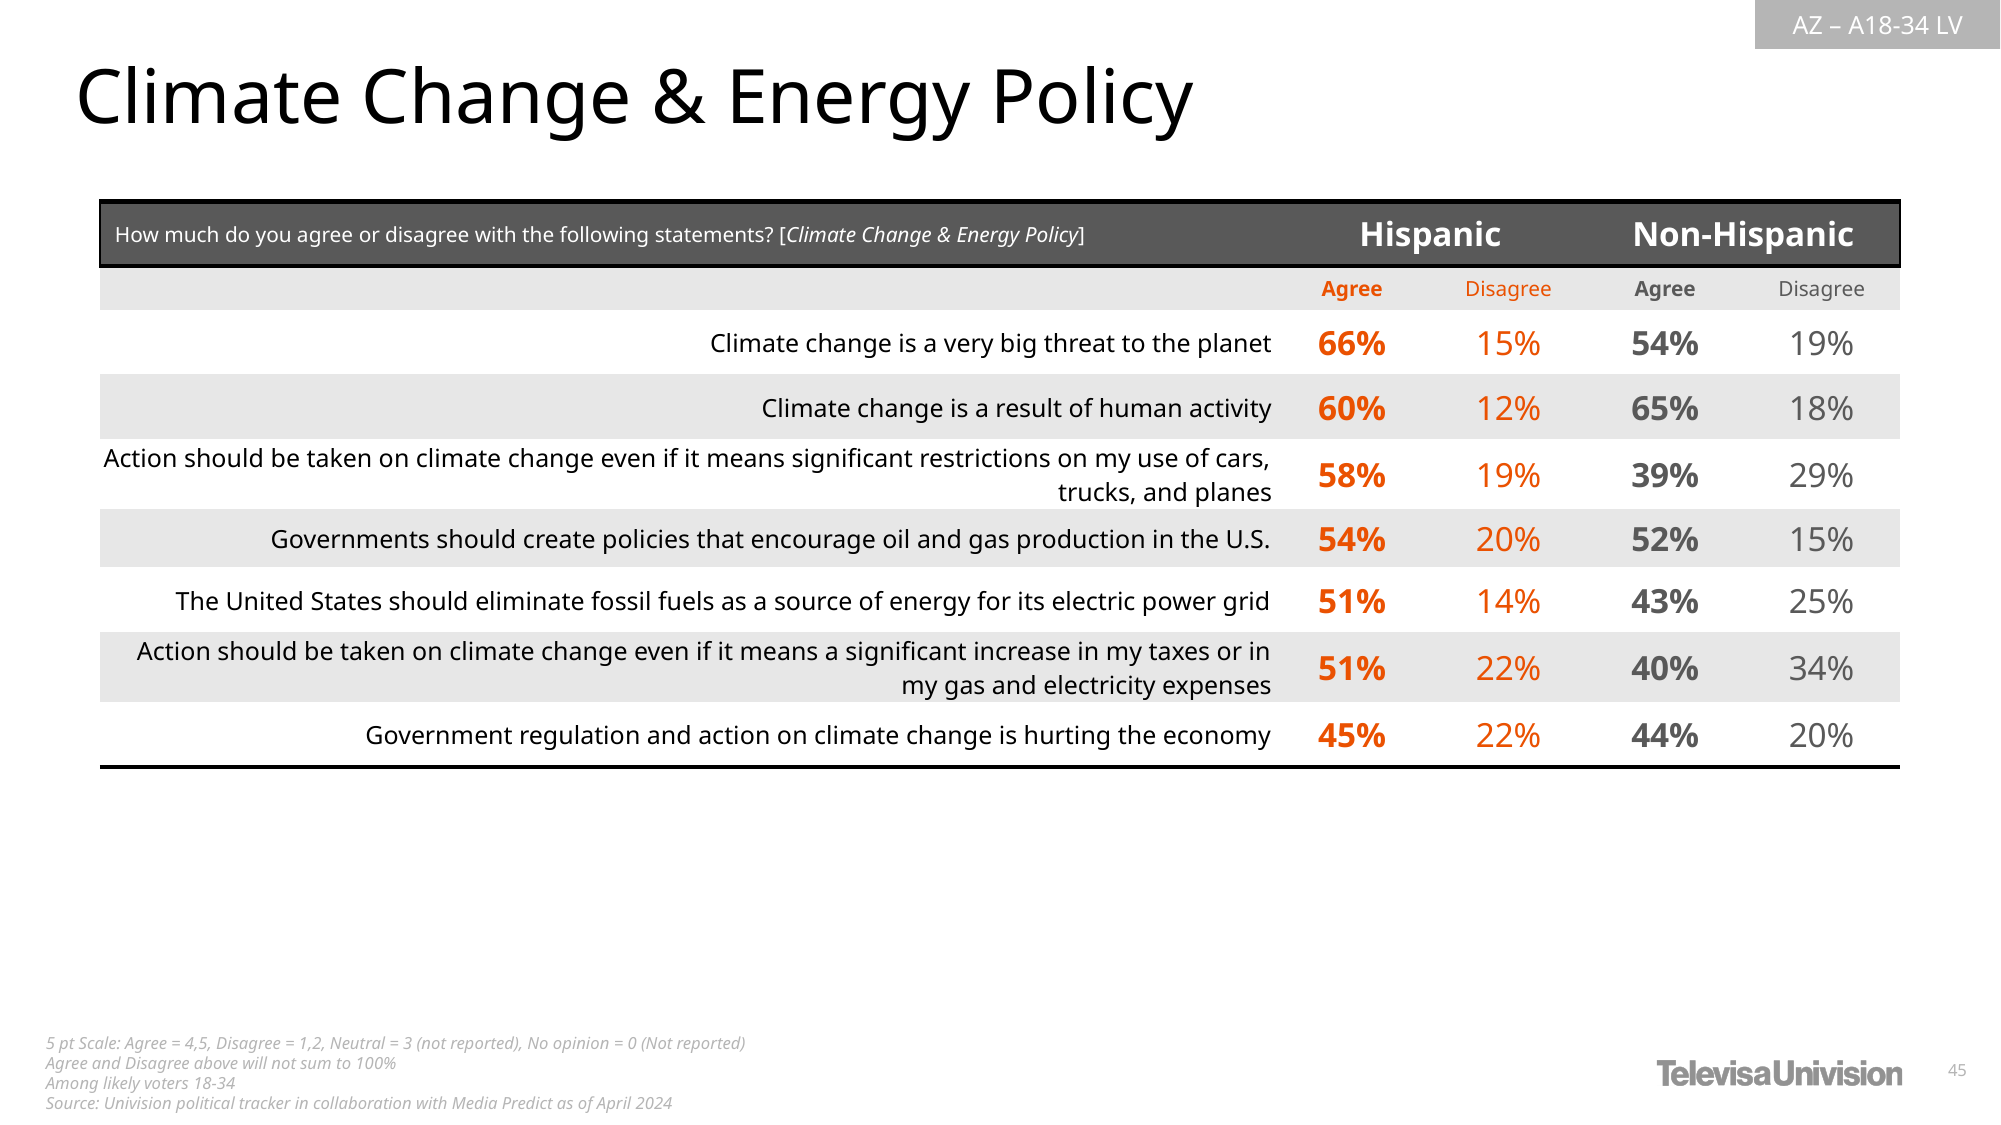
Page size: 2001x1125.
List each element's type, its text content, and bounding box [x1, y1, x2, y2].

table_cell Governments should create policies that encourage oil and gas production in the U.S. [100, 509, 1274, 567]
table_cell 15% [1430, 310, 1587, 374]
table_cell 40% [1587, 632, 1743, 702]
table_cell 52% [1587, 509, 1743, 567]
table_cell 19% [1743, 310, 1900, 374]
table_cell 43% [1587, 567, 1743, 632]
table_cell 29% [1743, 439, 1900, 509]
table_cell The United States should eliminate fossil fuels as a source of energy for its electric power grid [100, 567, 1274, 632]
table_cell 66% [1274, 310, 1430, 374]
table_cell 18% [1743, 374, 1900, 439]
table_cell 54% [1274, 509, 1430, 567]
table_cell 51% [1274, 632, 1430, 702]
table_cell 22% [1430, 702, 1587, 765]
table_cell 60% [1274, 374, 1430, 439]
table_cell 25% [1743, 567, 1900, 632]
table_cell Climate change is a result of human activity [100, 374, 1274, 439]
table_cell 54% [1587, 310, 1743, 374]
table_cell 19% [1430, 439, 1587, 509]
table_cell Disagree [1430, 268, 1587, 310]
table_cell Action should be taken on climate change even if it means a significant increase in my taxes or in my gas and electricity expenses [100, 632, 1274, 702]
table_cell Climate change is a very big threat to the planet [100, 310, 1274, 374]
table_header Hispanic [1274, 204, 1587, 264]
table_header Non-Hispanic [1587, 204, 1899, 264]
table_cell 65% [1587, 374, 1743, 439]
table_cell [100, 268, 1274, 310]
table_cell Government regulation and action on climate change is hurting the economy [100, 702, 1274, 765]
table_cell 34% [1743, 632, 1900, 702]
table_cell 45% [1274, 702, 1430, 765]
table_cell 20% [1743, 702, 1900, 765]
list Climate Change & Energy Policy [75, 48, 1875, 140]
table_cell Agree [1587, 268, 1743, 310]
table_cell 58% [1274, 439, 1430, 509]
table_cell 15% [1743, 509, 1900, 567]
table_cell Agree [1274, 268, 1430, 310]
table_cell 14% [1430, 567, 1587, 632]
table_cell 51% [1274, 567, 1430, 632]
table_cell 12% [1430, 374, 1587, 439]
table_cell 20% [1430, 509, 1587, 567]
table_cell Disagree [1743, 268, 1900, 310]
table_cell 22% [1430, 632, 1587, 702]
picture [1656, 1060, 1903, 1086]
table_header How much do you agree or disagree with the following statements? [Climate Change & Energy Policy] [101, 204, 1274, 264]
table_cell Action should be taken on climate change even if it means significant restrictions on my use of cars, trucks, and planes [100, 439, 1274, 509]
table_cell 39% [1587, 439, 1743, 509]
table_cell 44% [1587, 702, 1743, 765]
